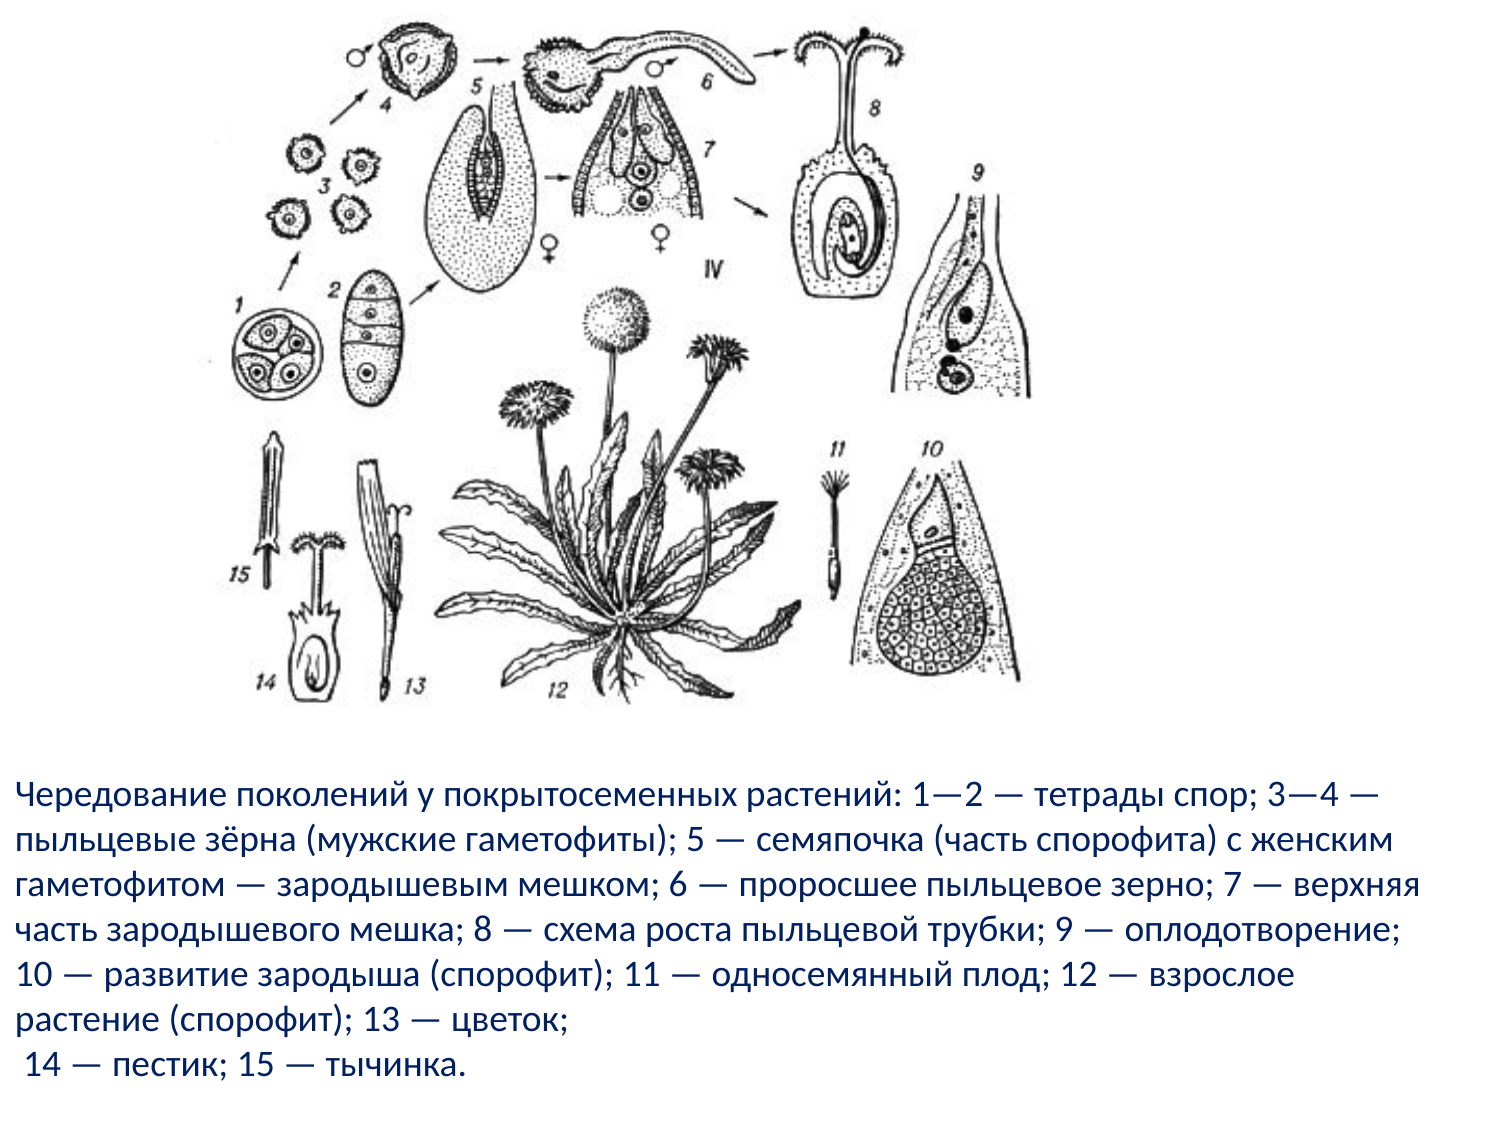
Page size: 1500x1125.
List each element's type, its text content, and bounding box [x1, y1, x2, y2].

text_box Чередование поколений у покрытосеменных растений: 1—2 — тетрады спор; 3—4 — пыльцевые зёрна (мужские гаметофиты); 5 — семяпочка (часть спорофита) с женским гаметофитом — зародышевым мешком; 6 — проросшее пыльцевое зерно; 7 — верхняя часть зародышевого мешка; 8 — схема роста пыльцевой трубки; 9 — оплодотворение; 10 — развитие зародыша (спорофит); 11 — односемянный плод; 12 — взрослое растение (спорофит); 13 — цветок; 14 — пестик; 15 — тычинка. [0, 761, 1453, 1092]
picture [198, 0, 1077, 739]
